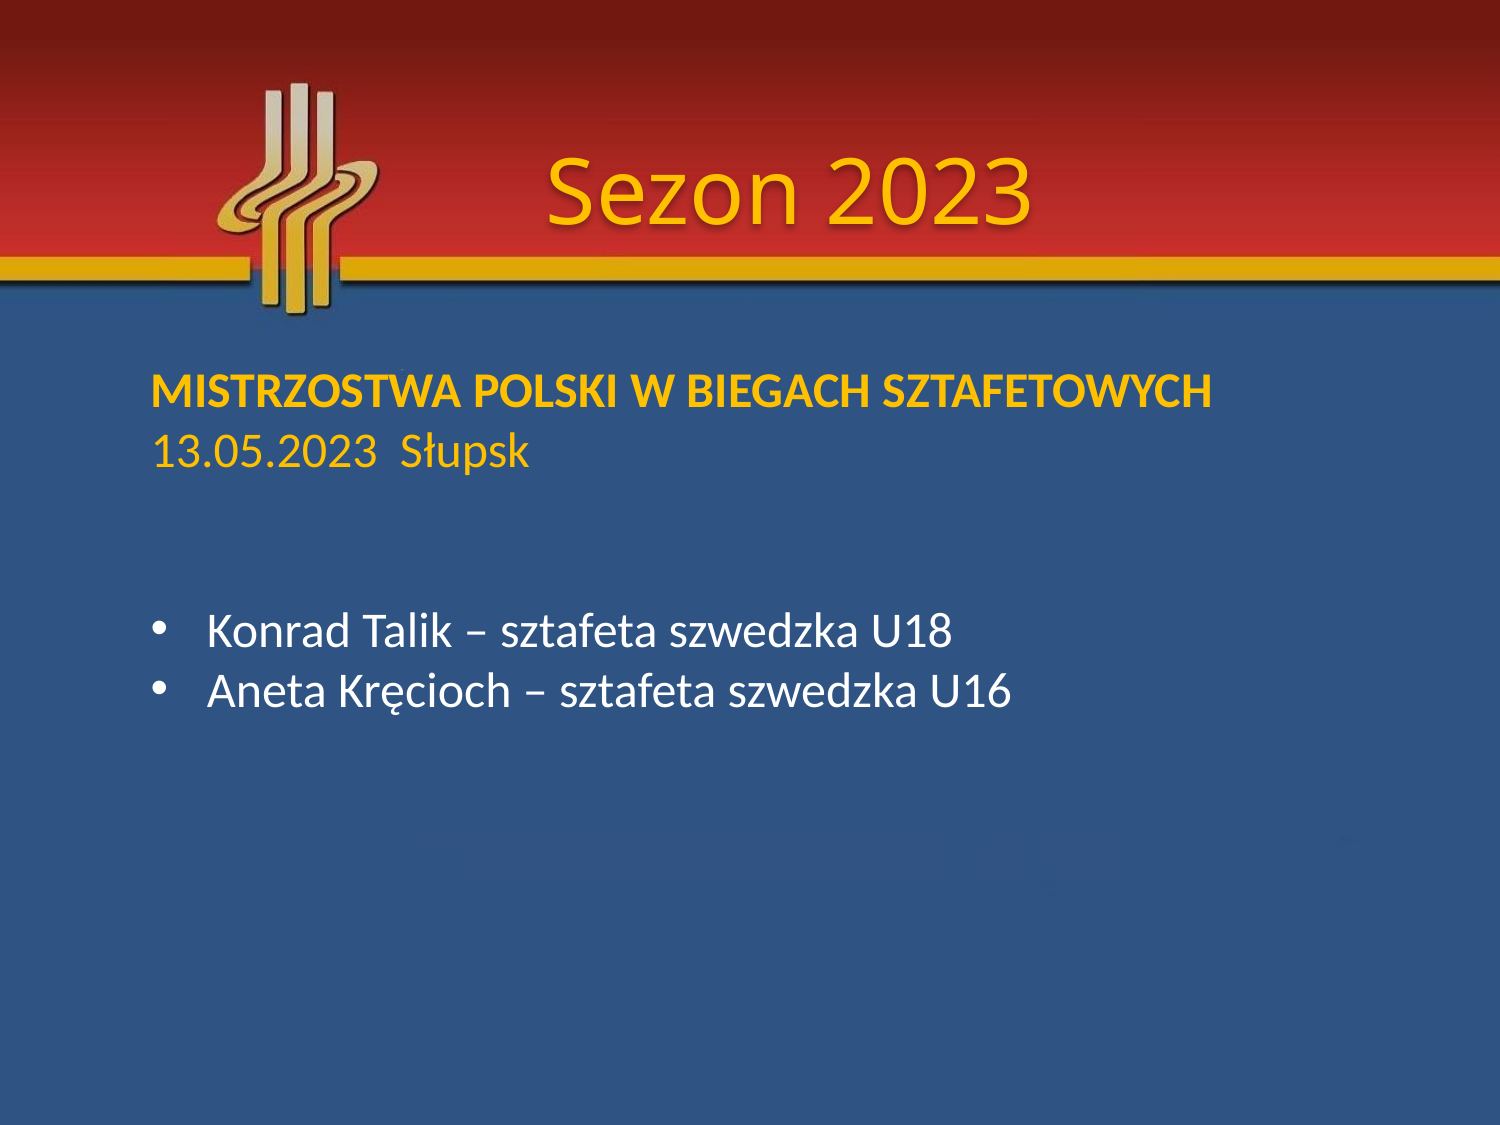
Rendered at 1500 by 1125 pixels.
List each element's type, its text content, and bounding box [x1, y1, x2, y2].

text_box MISTRZOSTWA POLSKI W BIEGACH SZTAFETOWYCH 13.05.2023 Słupsk Konrad Talik – sztafeta szwedzka U18 Aneta Kręcioch – sztafeta szwedzka U16 [135, 349, 1500, 785]
picture [0, 0, 1500, 1125]
text_box Sezon 2023 [374, 105, 1231, 270]
